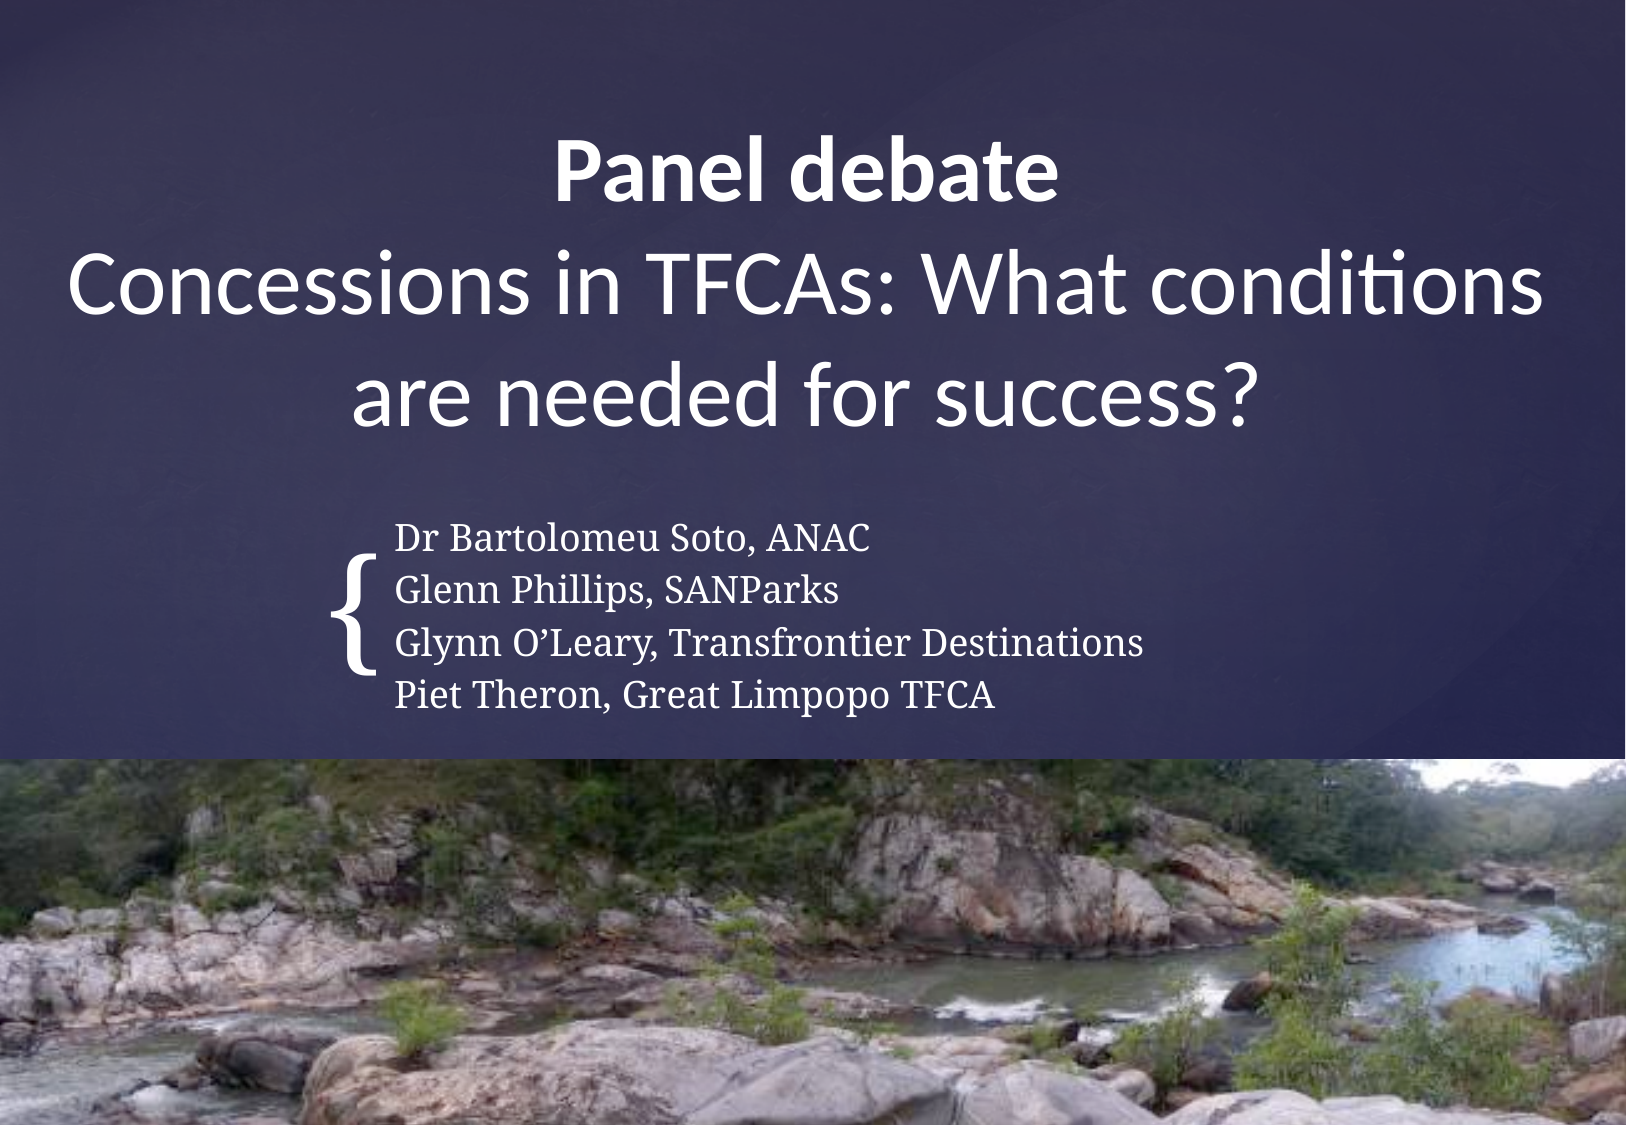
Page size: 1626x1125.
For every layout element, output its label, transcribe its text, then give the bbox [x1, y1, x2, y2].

subtitle Dr Bartolomeu Soto, ANAC Glenn Phillips, SANParks Glynn O’Leary, Transfrontier Destinations Piet Theron, Great Limpopo TFCA [379, 505, 1477, 725]
picture [0, 758, 1625, 1125]
title Panel debate Concessions in TFCAs: What conditions are needed for success? [39, 85, 1575, 453]
